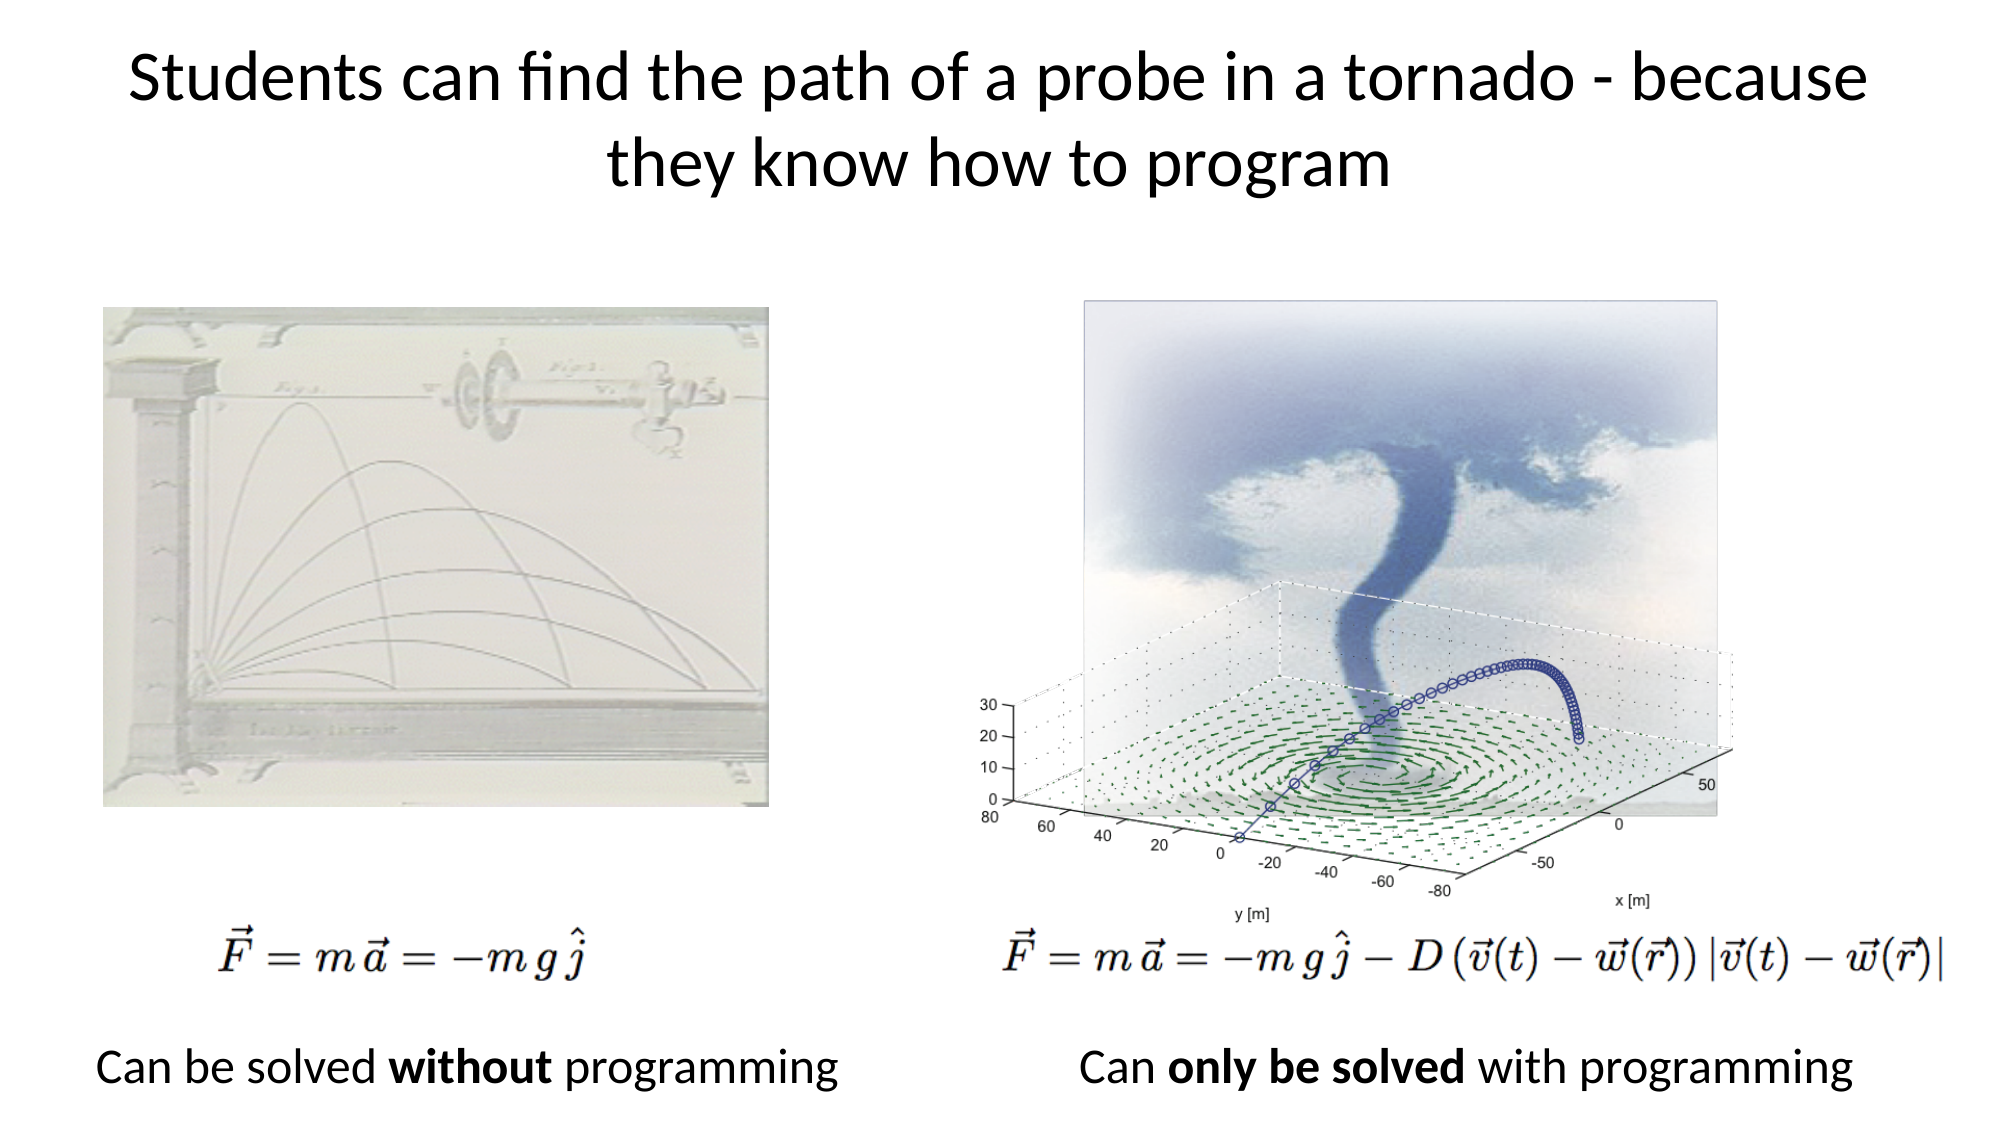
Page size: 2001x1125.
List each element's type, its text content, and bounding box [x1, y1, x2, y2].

picture [102, 307, 769, 807]
picture [174, 892, 630, 1017]
text_box Can only be solved with programming [1007, 1025, 1926, 1101]
title Students can find the path of a probe in a tornado - because they know how to program [99, 21, 1900, 209]
picture [973, 289, 1969, 1017]
text_box Can be solved without programming [64, 1025, 871, 1101]
